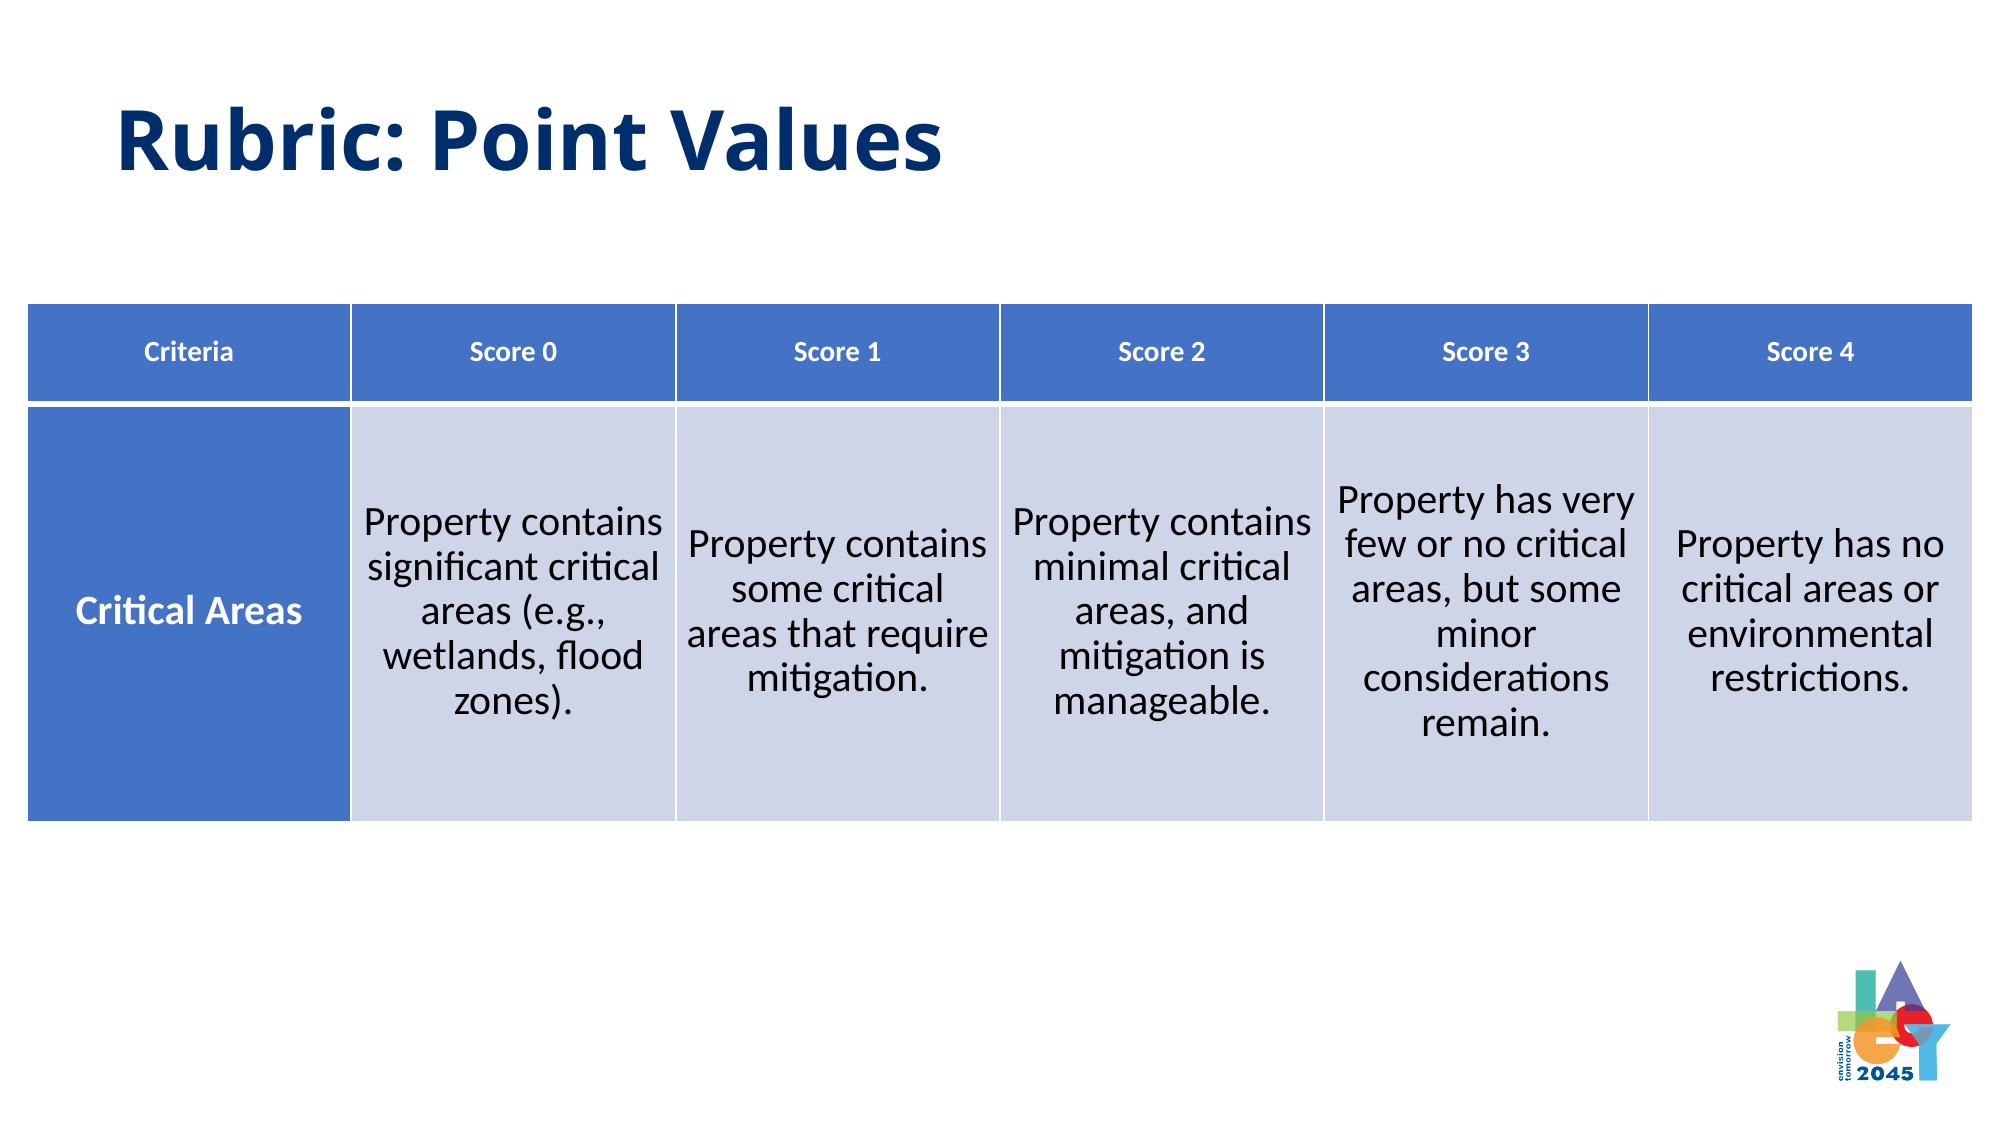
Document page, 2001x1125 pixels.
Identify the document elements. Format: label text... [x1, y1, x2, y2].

table_cell Property contains some critical areas that require mitigation. [677, 407, 999, 821]
table_header Score 2 [1001, 304, 1323, 401]
table_header Criteria [28, 304, 350, 401]
table_header Score 3 [1325, 304, 1648, 401]
table_header Score 4 [1649, 304, 1972, 401]
table_cell Property has very few or no critical areas, but some minor considerations remain. [1325, 407, 1648, 821]
picture [1837, 960, 1951, 1081]
table_cell Critical Areas [28, 407, 350, 821]
table_cell Property contains minimal critical areas, and mitigation is manageable. [1001, 407, 1323, 821]
table_header Score 1 [677, 304, 999, 401]
table_cell Property has no critical areas or environmental restrictions. [1649, 407, 1972, 821]
table_cell Property contains significant critical areas (e.g., wetlands, flood zones). [352, 407, 675, 821]
text_box Rubric: Point Values [99, 60, 1251, 196]
table_header Score 0 [352, 304, 675, 401]
